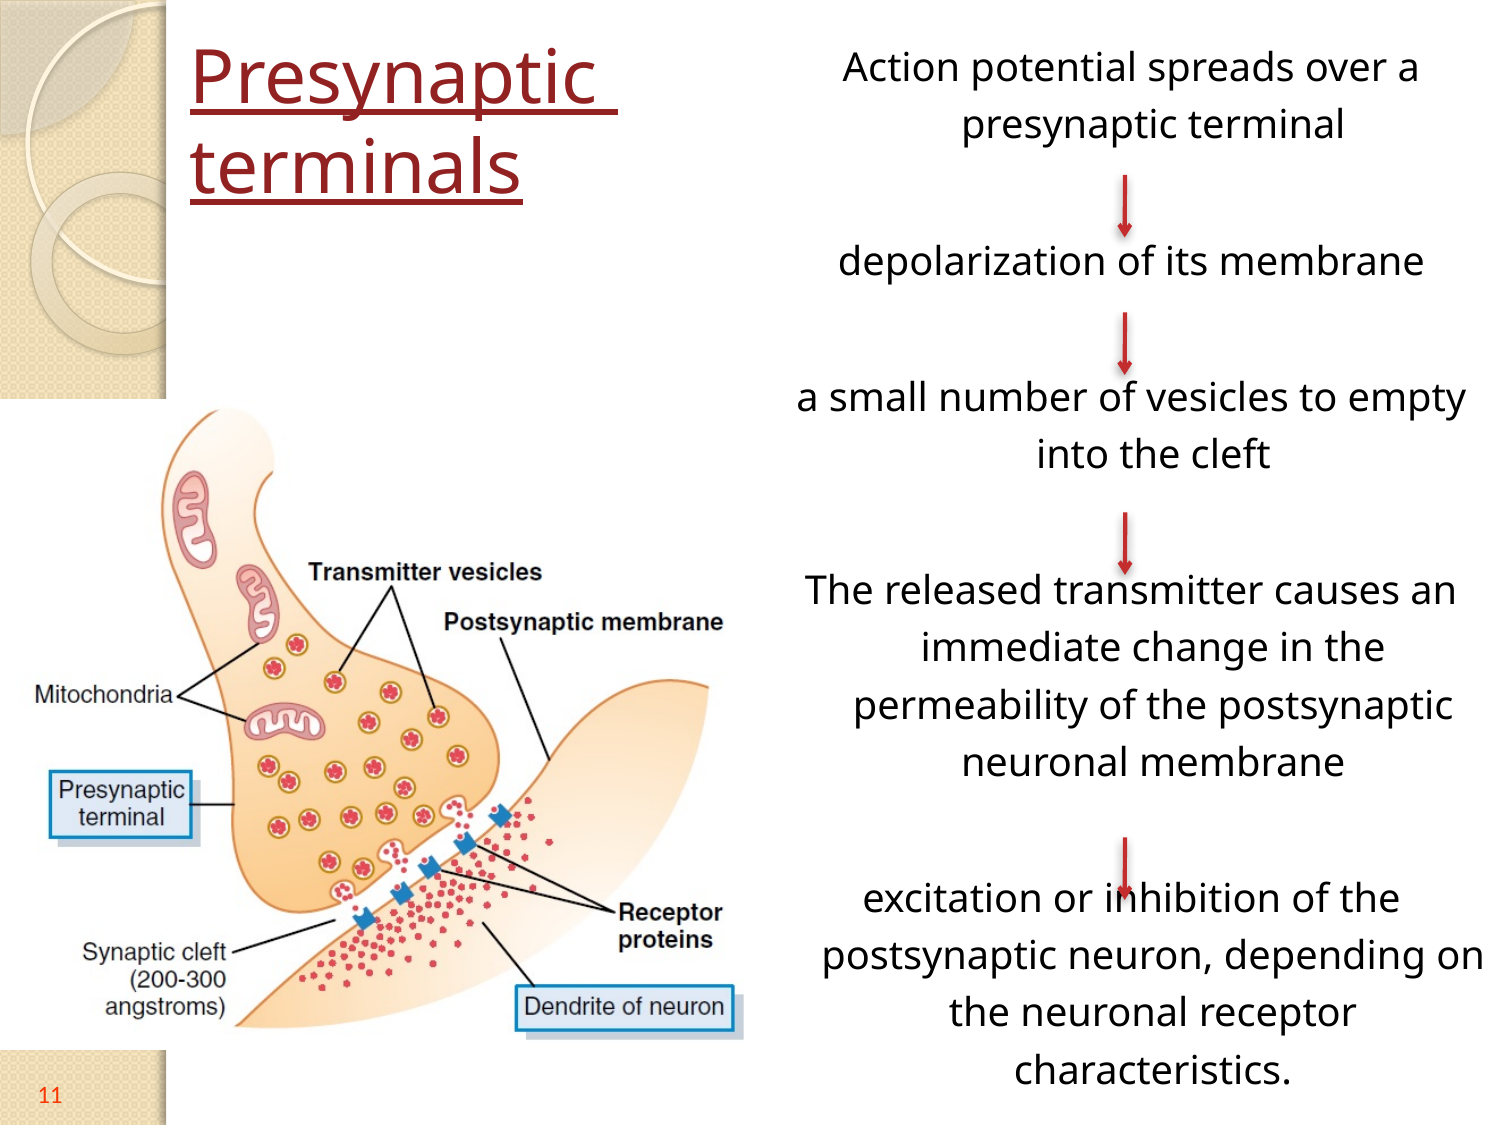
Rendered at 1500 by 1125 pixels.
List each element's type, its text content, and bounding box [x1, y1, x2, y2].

slide_number 11 [12, 1062, 88, 1116]
list Action potential spreads over a presynaptic terminal depolarization of its membrane a small number of vesicles to empty into the cleft The released transmitter causes an immediate change in the permeability of the postsynaptic neuronal membrane excitation or inhibition of the postsynaptic neuron, depending on the neuronal receptor characteristics. [750, 24, 1500, 1100]
title Presynaptic terminals [174, 12, 1466, 225]
picture [0, 399, 763, 1051]
